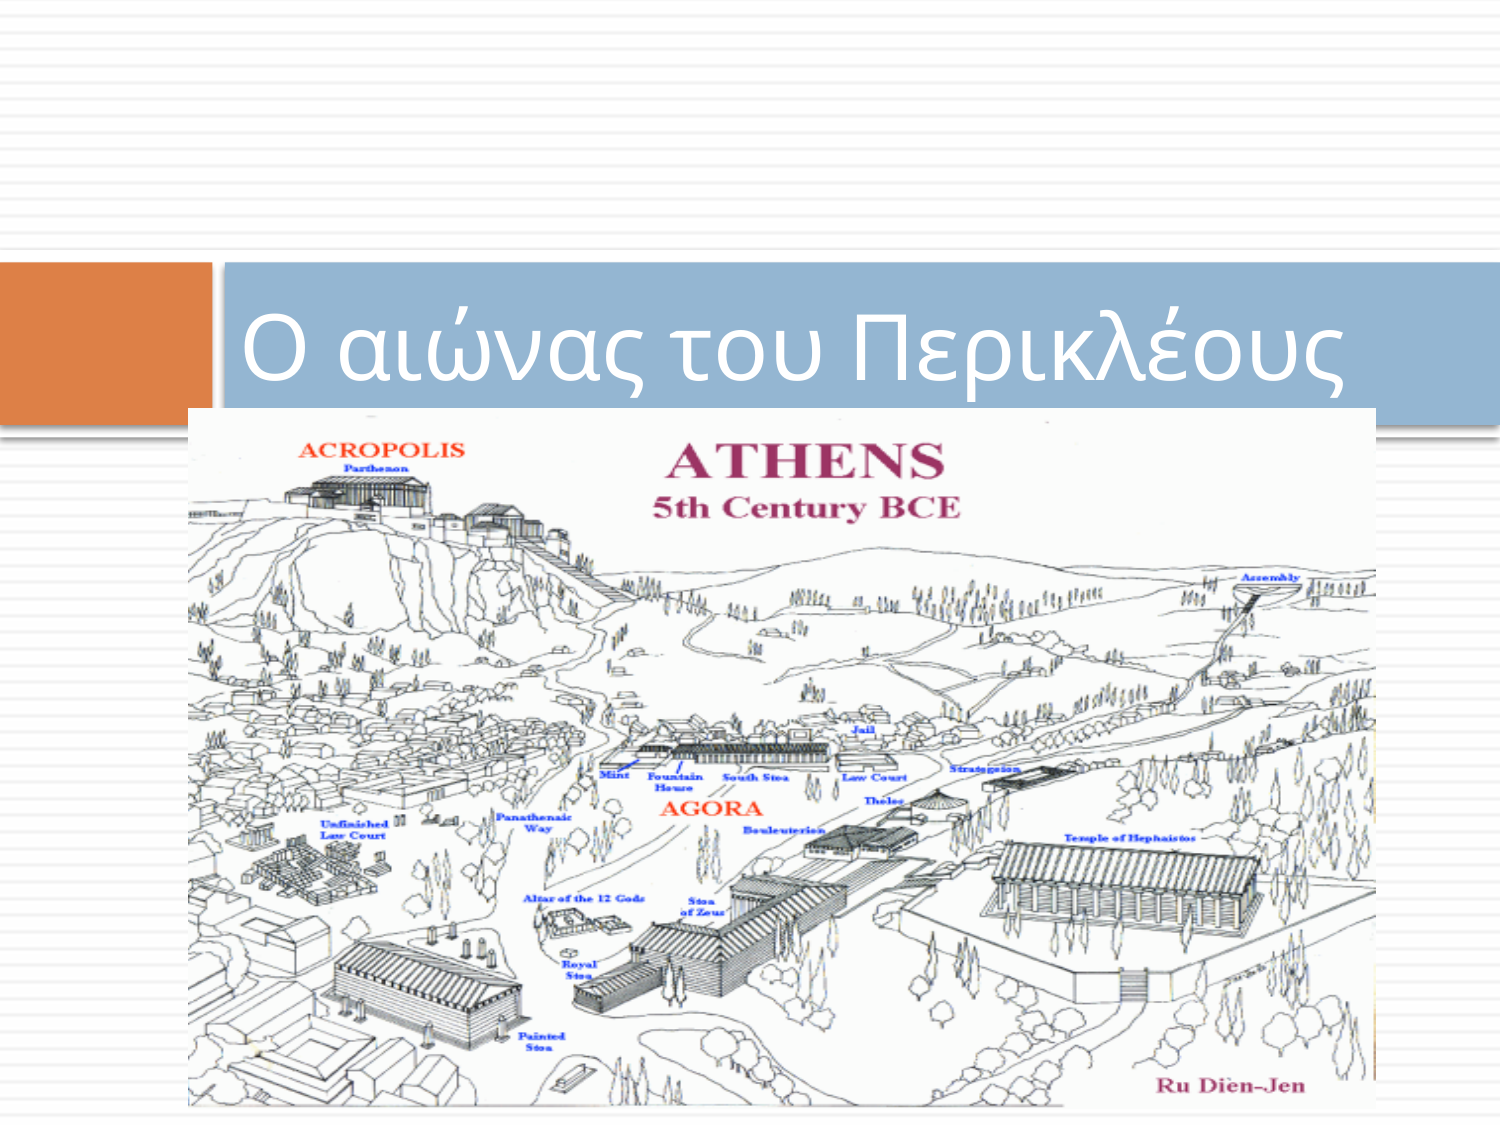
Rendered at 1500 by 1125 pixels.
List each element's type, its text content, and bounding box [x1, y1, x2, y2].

picture [188, 408, 1377, 1110]
title Ο αιώνας του Περικλέους [225, 262, 1475, 425]
